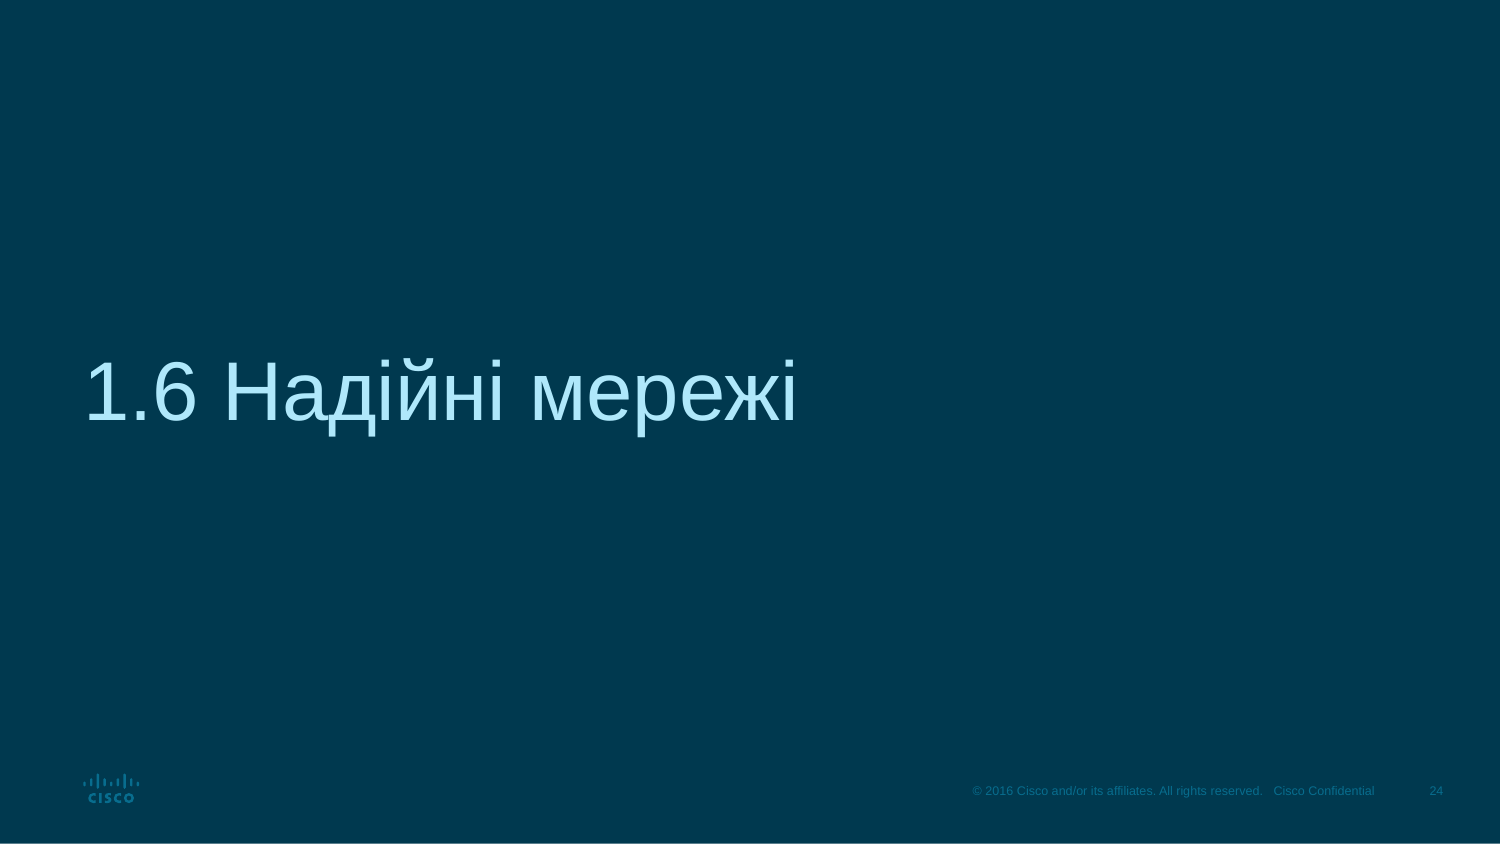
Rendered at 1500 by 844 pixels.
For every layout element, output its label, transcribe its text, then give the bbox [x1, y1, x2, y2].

title 1.6 Надійні мережі [68, 150, 1419, 446]
